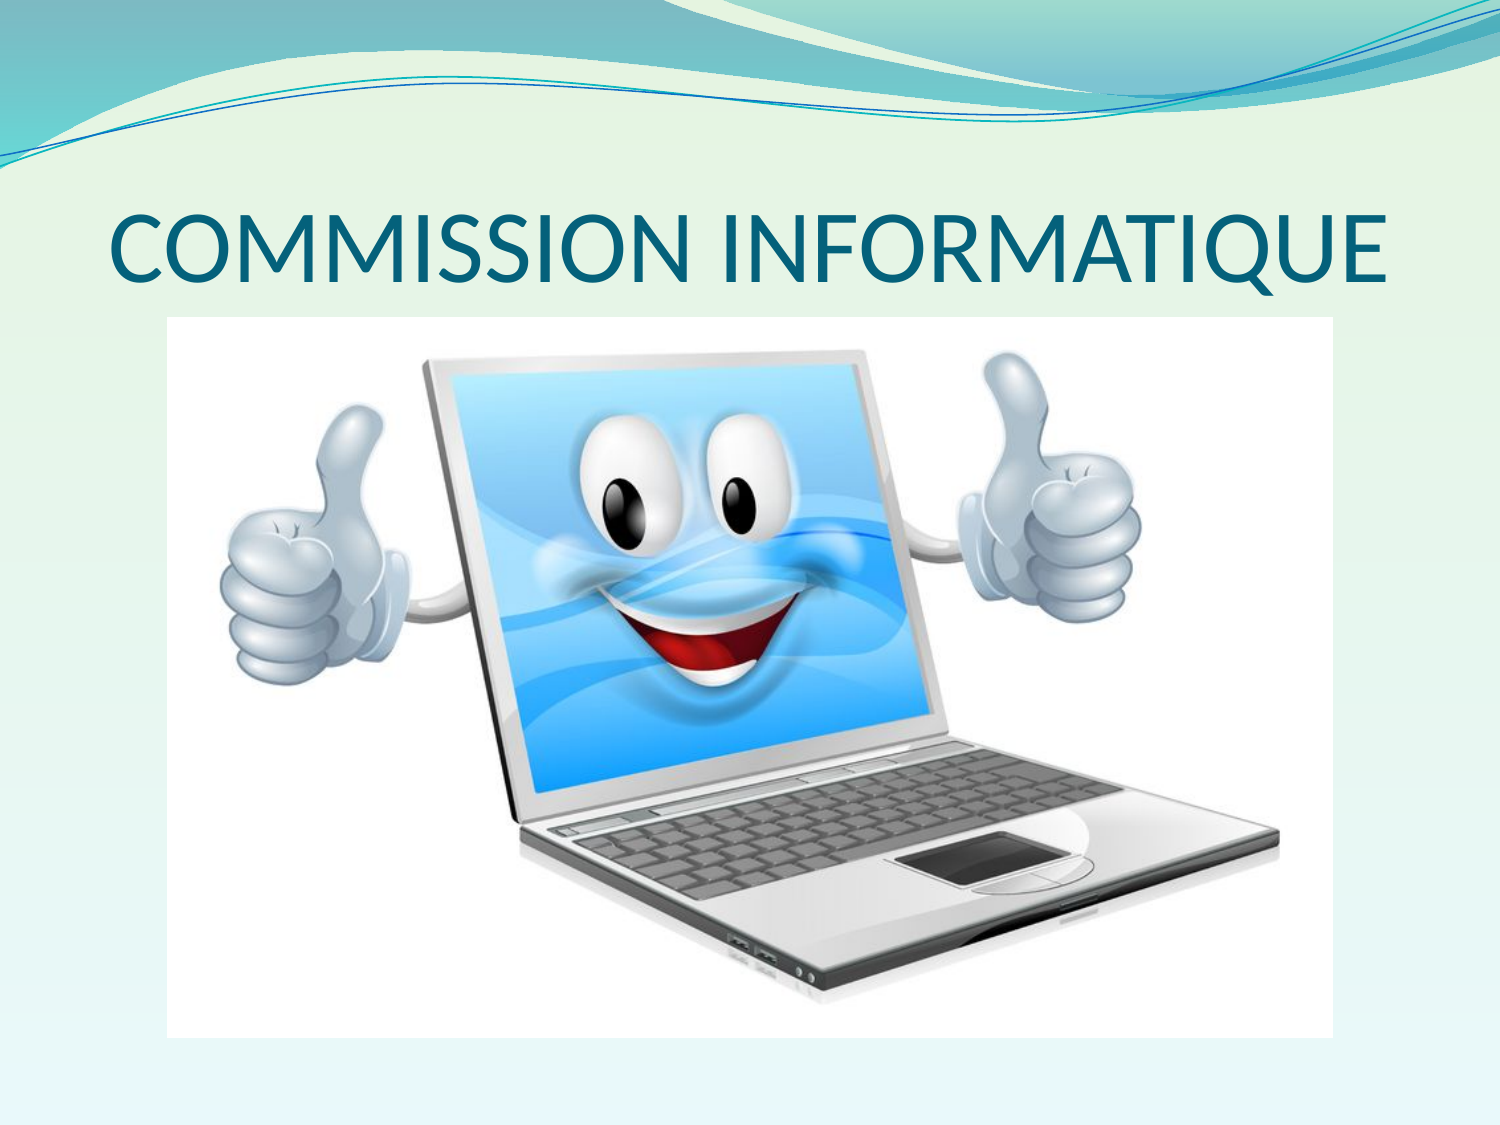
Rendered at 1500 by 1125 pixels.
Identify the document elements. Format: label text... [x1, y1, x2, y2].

title COMMISSION INFORMATIQUE [75, 115, 1425, 303]
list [167, 317, 1333, 1038]
